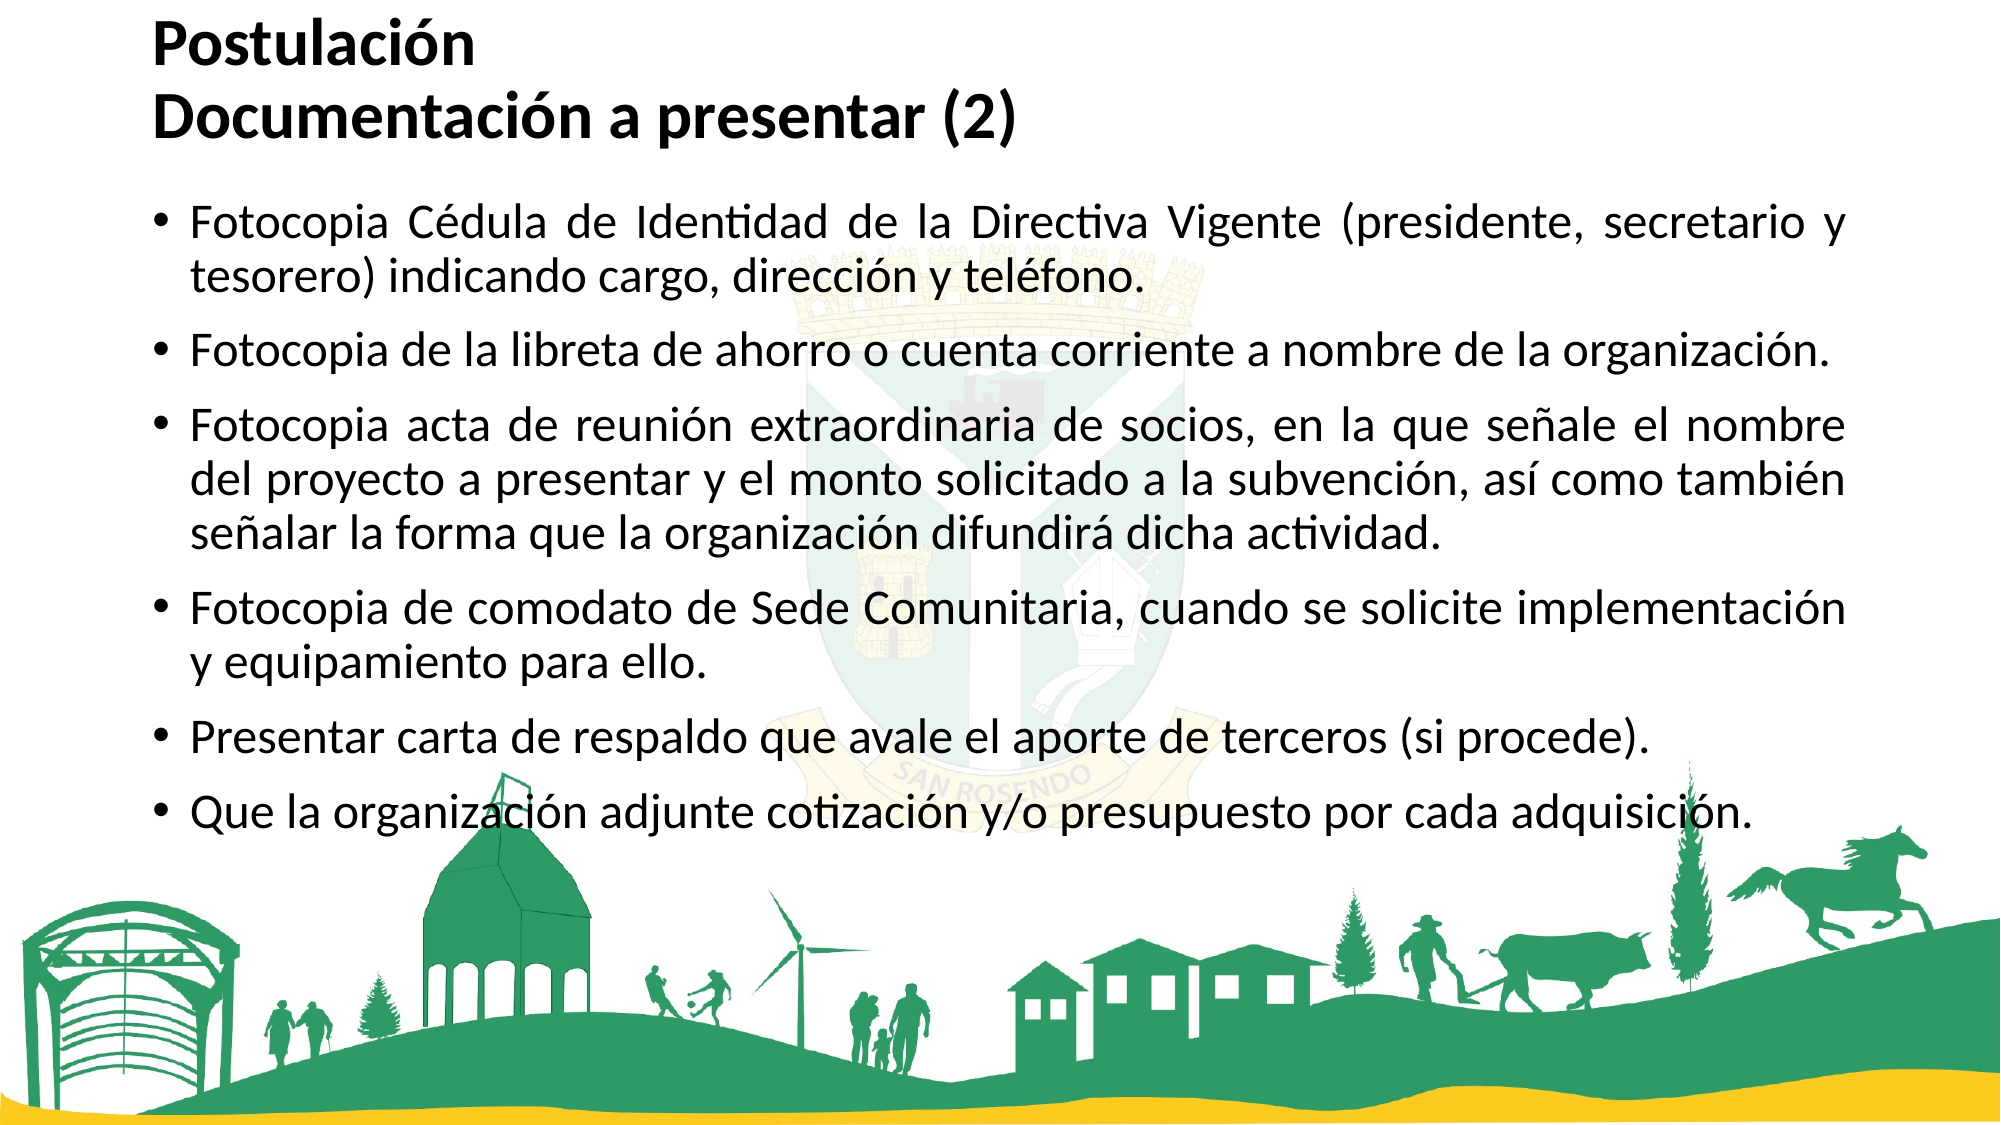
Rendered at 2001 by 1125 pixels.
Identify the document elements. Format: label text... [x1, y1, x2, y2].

list Fotocopia Cédula de Identidad de la Directiva Vigente (presidente, secretario y tesorero) indicando cargo, dirección y teléfono. Fotocopia de la libreta de ahorro o cuenta corriente a nombre de la organización. Fotocopia acta de reunión extraordinaria de socios, en la que señale el nombre del proyecto a presentar y el monto solicitado a la subvención, así como también señalar la forma que la organización difundirá dicha actividad. Fotocopia de comodato de Sede Comunitaria, cuando se solicite implementación y equipamiento para ello. Presentar carta de respaldo que avale el aporte de terceros (si procede). Que la organización adjunte cotización y/o presupuesto por cada adquisición. [137, 187, 1863, 972]
title Postulación Documentación a presentar (2) [137, 0, 1863, 161]
picture [0, 0, 2000, 1125]
